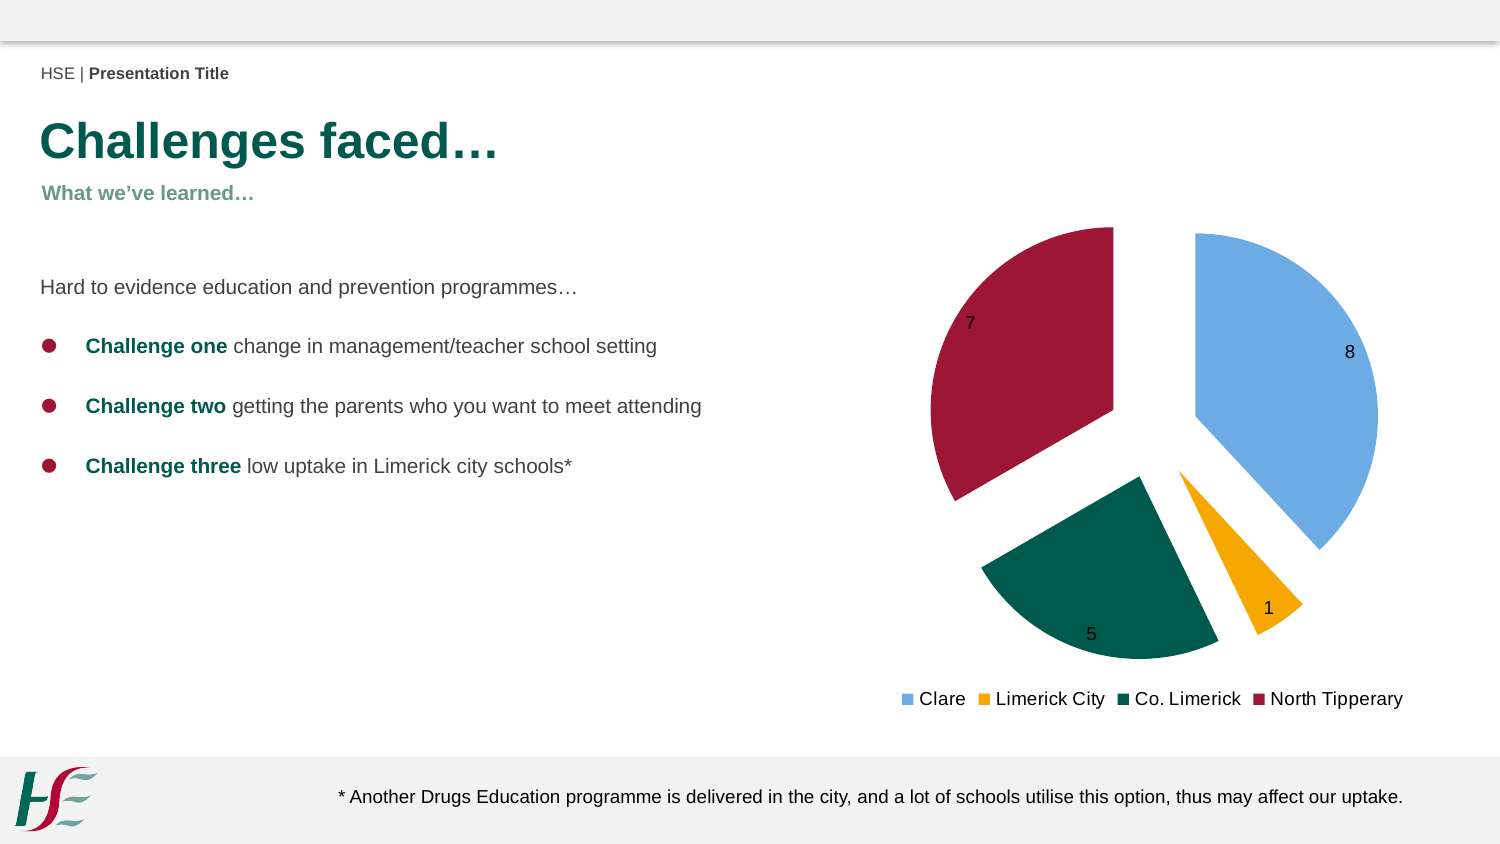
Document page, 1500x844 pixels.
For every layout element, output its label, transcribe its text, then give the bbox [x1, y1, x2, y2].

text_box What we’ve learned… [26, 172, 270, 212]
text_box HSE | Presentation Title [25, 55, 245, 90]
text_box Challenges faced… [24, 100, 516, 176]
text_box * Another Drugs Education programme is delivered in the city, and a lot of schools utilise this option, thus may affect our uptake. [323, 777, 1500, 815]
text_box Hard to evidence education and prevention programmes… Challenge one change in management/teacher school setting Challenge two getting the parents who you want to meet attending Challenge three low uptake in Limerick city schools* [25, 258, 815, 576]
picture [0, 756, 1500, 844]
chart [820, 193, 1486, 717]
